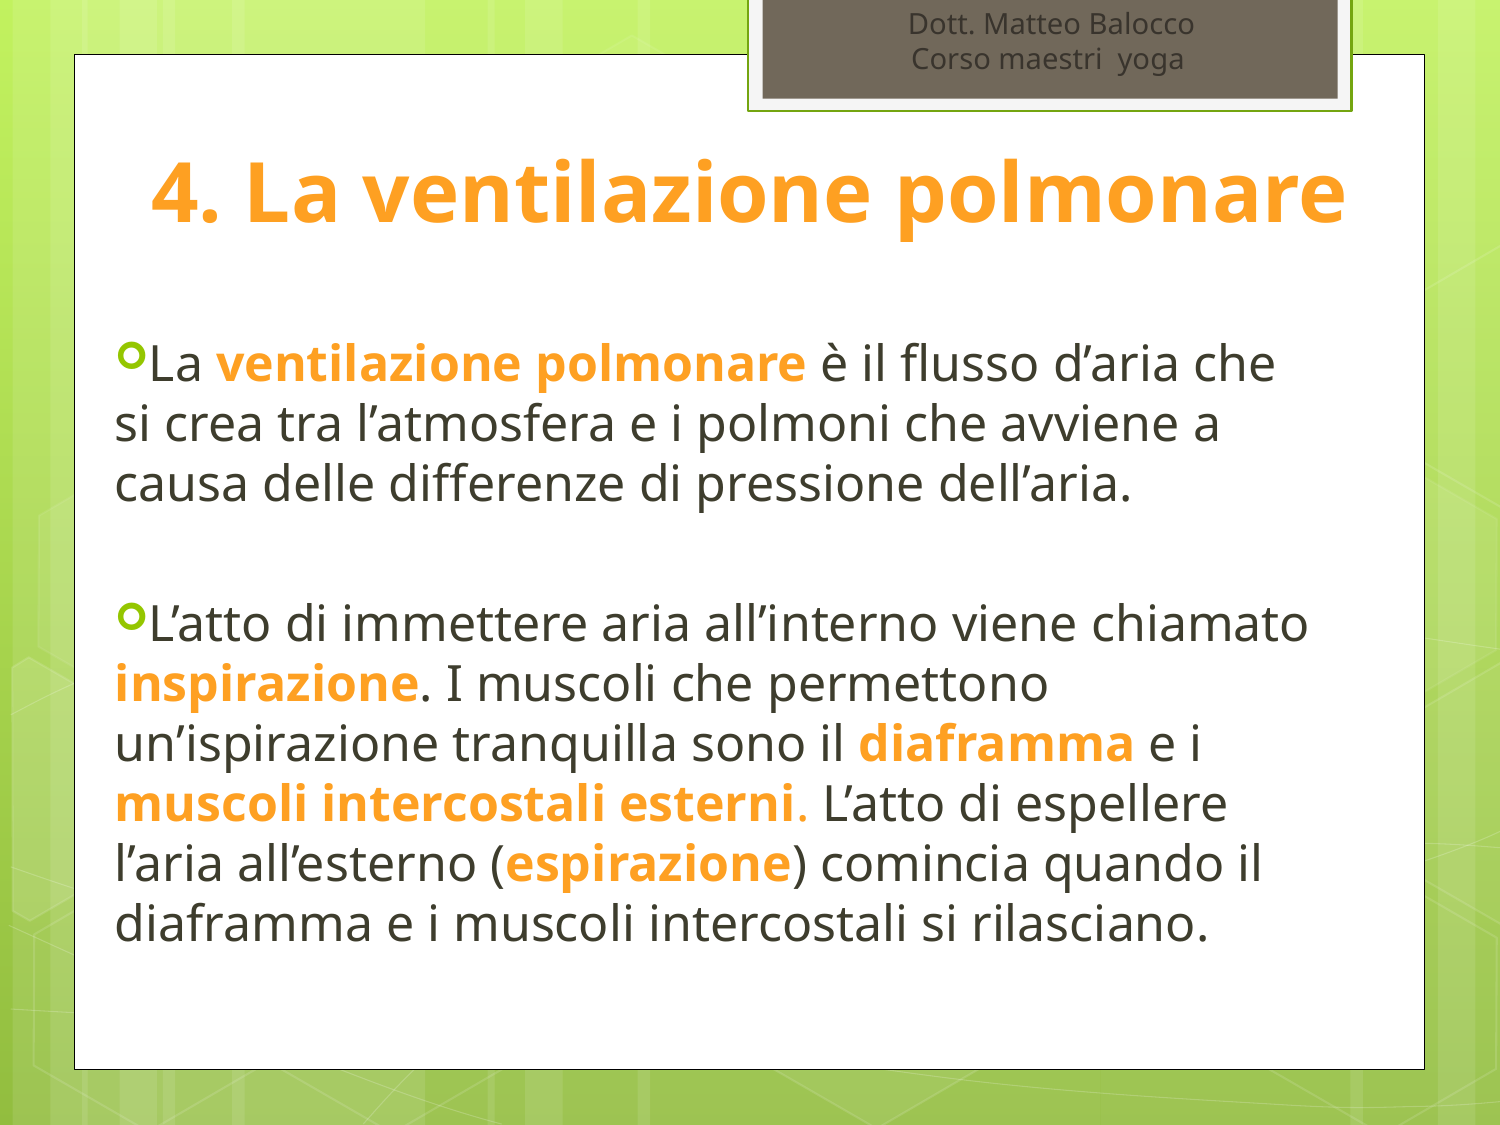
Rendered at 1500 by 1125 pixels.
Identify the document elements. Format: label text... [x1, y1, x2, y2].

title 4. La ventilazione polmonare [75, 97, 1425, 248]
text_box Dott. Matteo Balocco Corso maestri yoga [779, 0, 1324, 83]
list La ventilazione polmonare è il flusso d’aria che si crea tra l’atmosfera e i polmoni che avviene a causa delle differenze di pressione dell’aria. L’atto di immettere aria all’interno viene chiamato inspirazione. I muscoli che permettono un’ispirazione tranquilla sono il diaframma e i muscoli intercostali esterni. L’atto di espellere l’aria all’esterno (espirazione) comincia quando il diaframma e i muscoli intercostali si rilasciano. [99, 323, 1338, 999]
